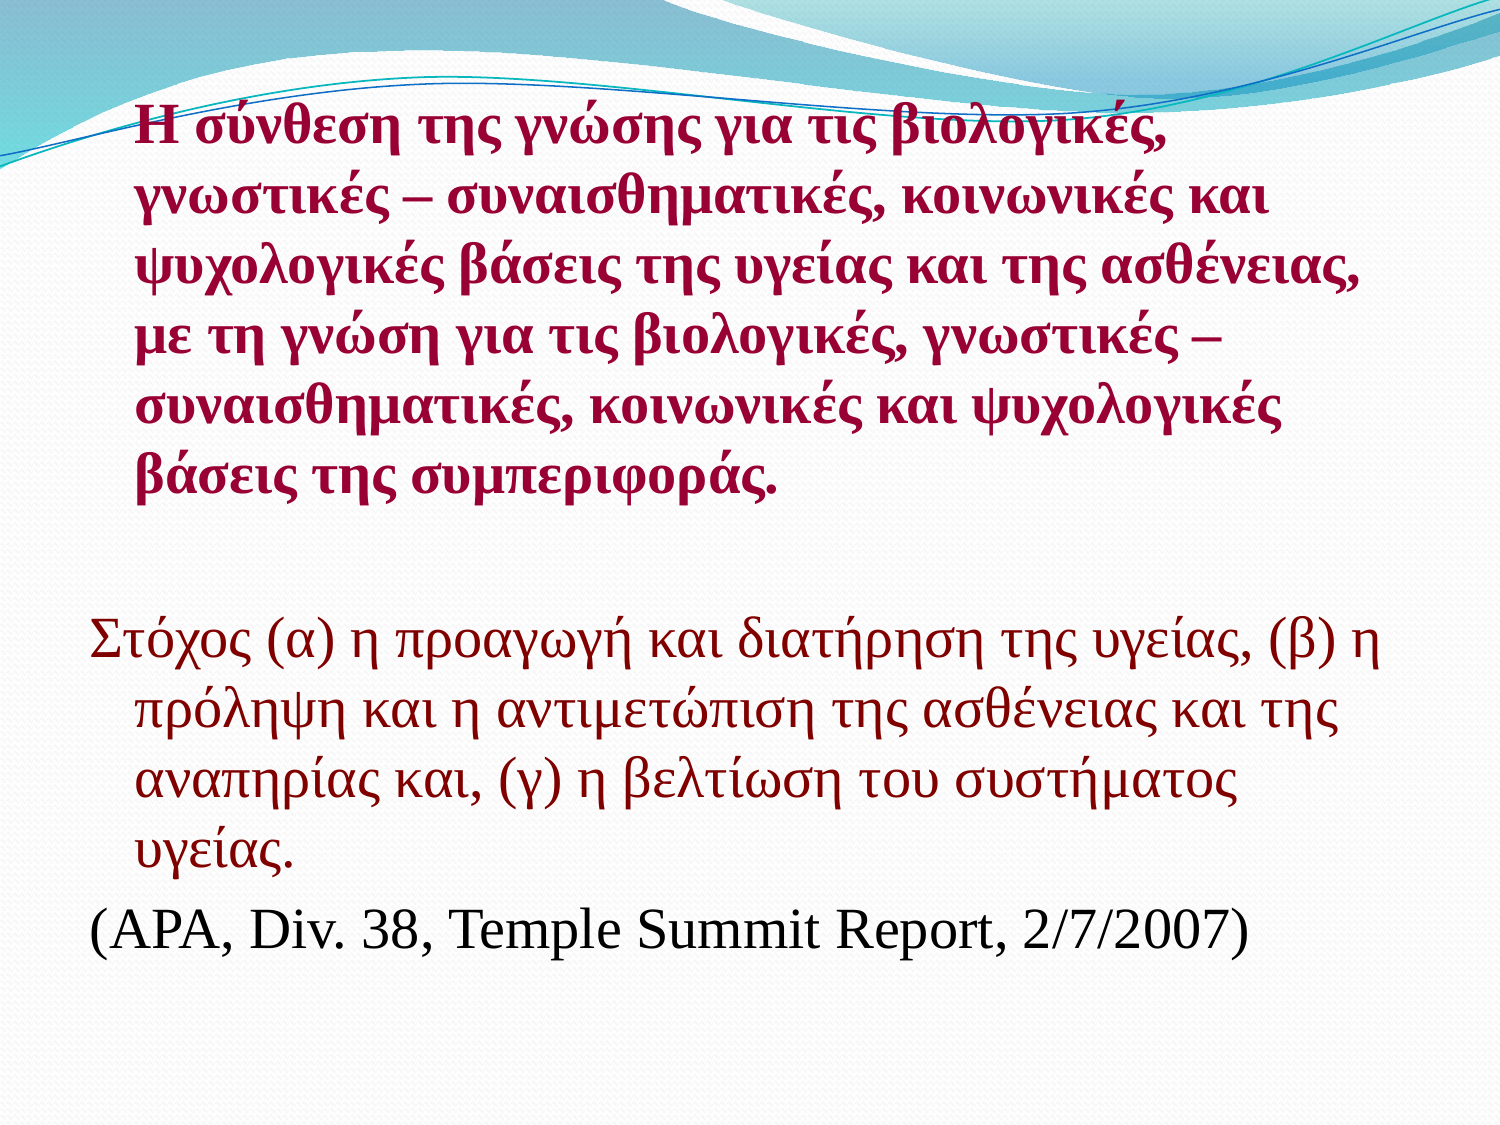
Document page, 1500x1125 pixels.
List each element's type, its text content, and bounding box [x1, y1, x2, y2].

list Η σύνθεση της γνώσης για τις βιολογικές, γνωστικές – συναισθηματικές, κοινωνικές και ψυχολογικές βάσεις της υγείας και της ασθένειας, με τη γνώση για τις βιολογικές, γνωστικές – συναισθηματικές, κοινωνικές και ψυχολογικές βάσεις της συμπεριφοράς. Στόχος (α) η προαγωγή και διατήρηση της υγείας, (β) η πρόληψη και η αντιμετώπιση της ασθένειας και της αναπηρίας και, (γ) η βελτίωση του συστήματος υγείας. (ΑPA, Div. 38, Temple Summit Report, 2/7/2007) [75, 78, 1425, 1005]
